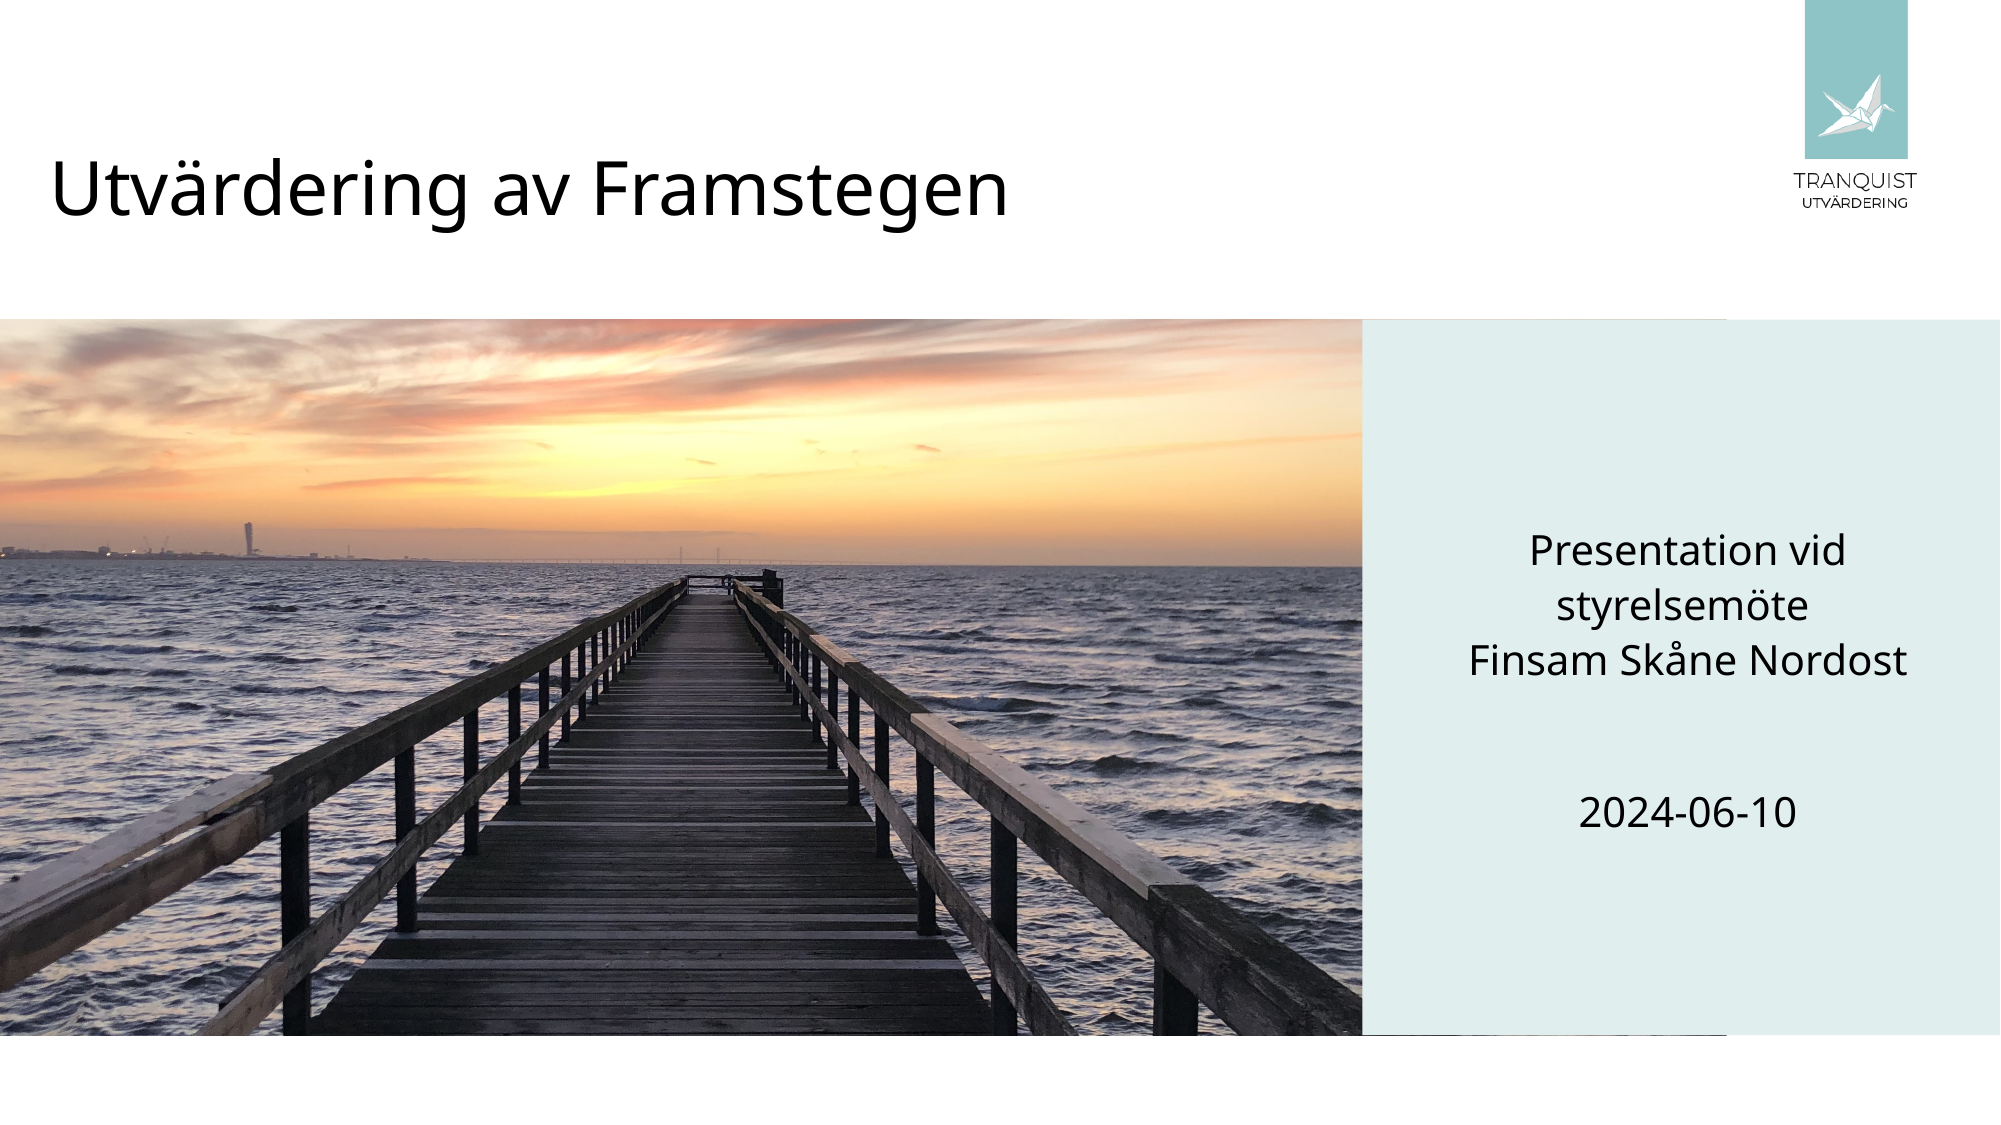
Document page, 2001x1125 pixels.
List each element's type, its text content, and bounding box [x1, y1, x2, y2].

picture [1786, 0, 1928, 218]
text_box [0, 319, 1727, 1036]
title Utvärdering av Framstegen [34, 82, 1702, 301]
list Presentation vid styrelsemöte Finsam Skåne Nordost 2024-06-10 [1727, 395, 1968, 960]
text_box [1727, 319, 2000, 1036]
